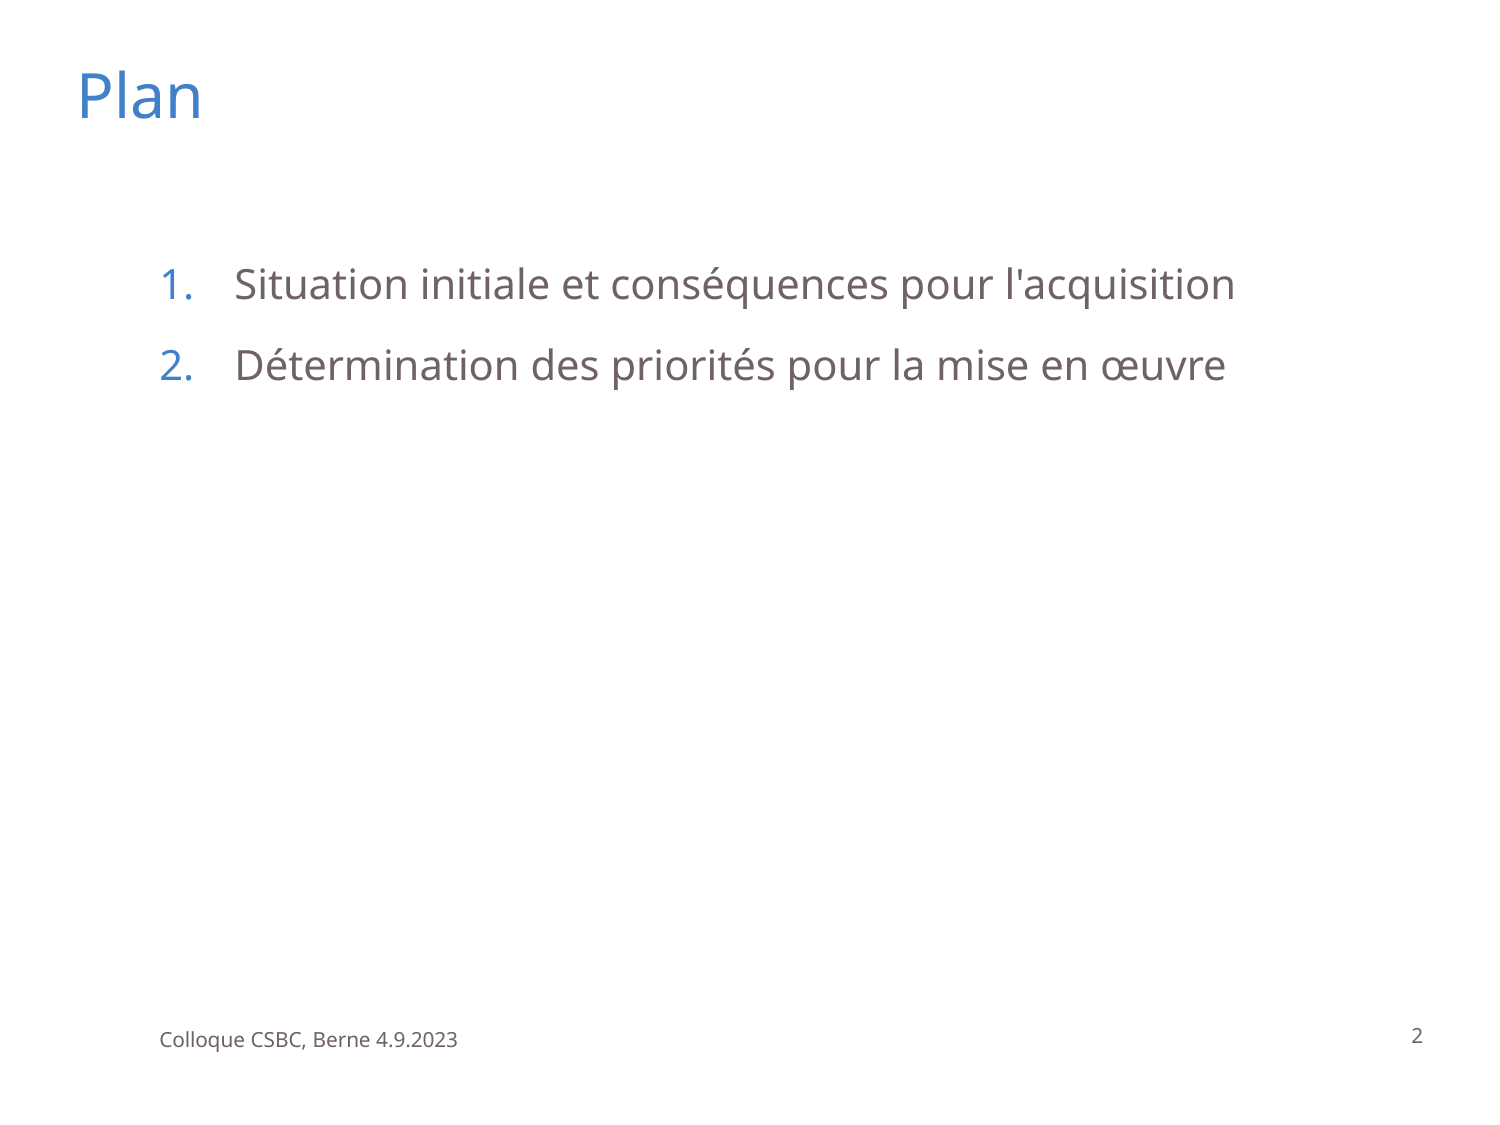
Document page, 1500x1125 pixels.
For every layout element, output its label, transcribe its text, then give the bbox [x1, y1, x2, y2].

slide_number 2 [1307, 1015, 1424, 1052]
title Plan [76, 41, 1424, 219]
footer Colloque CSBC, Berne 4.9.2023 [159, 1015, 987, 1052]
list Situation initiale et conséquences pour l'acquisition Détermination des priorités pour la mise en œuvre [159, 248, 1424, 981]
